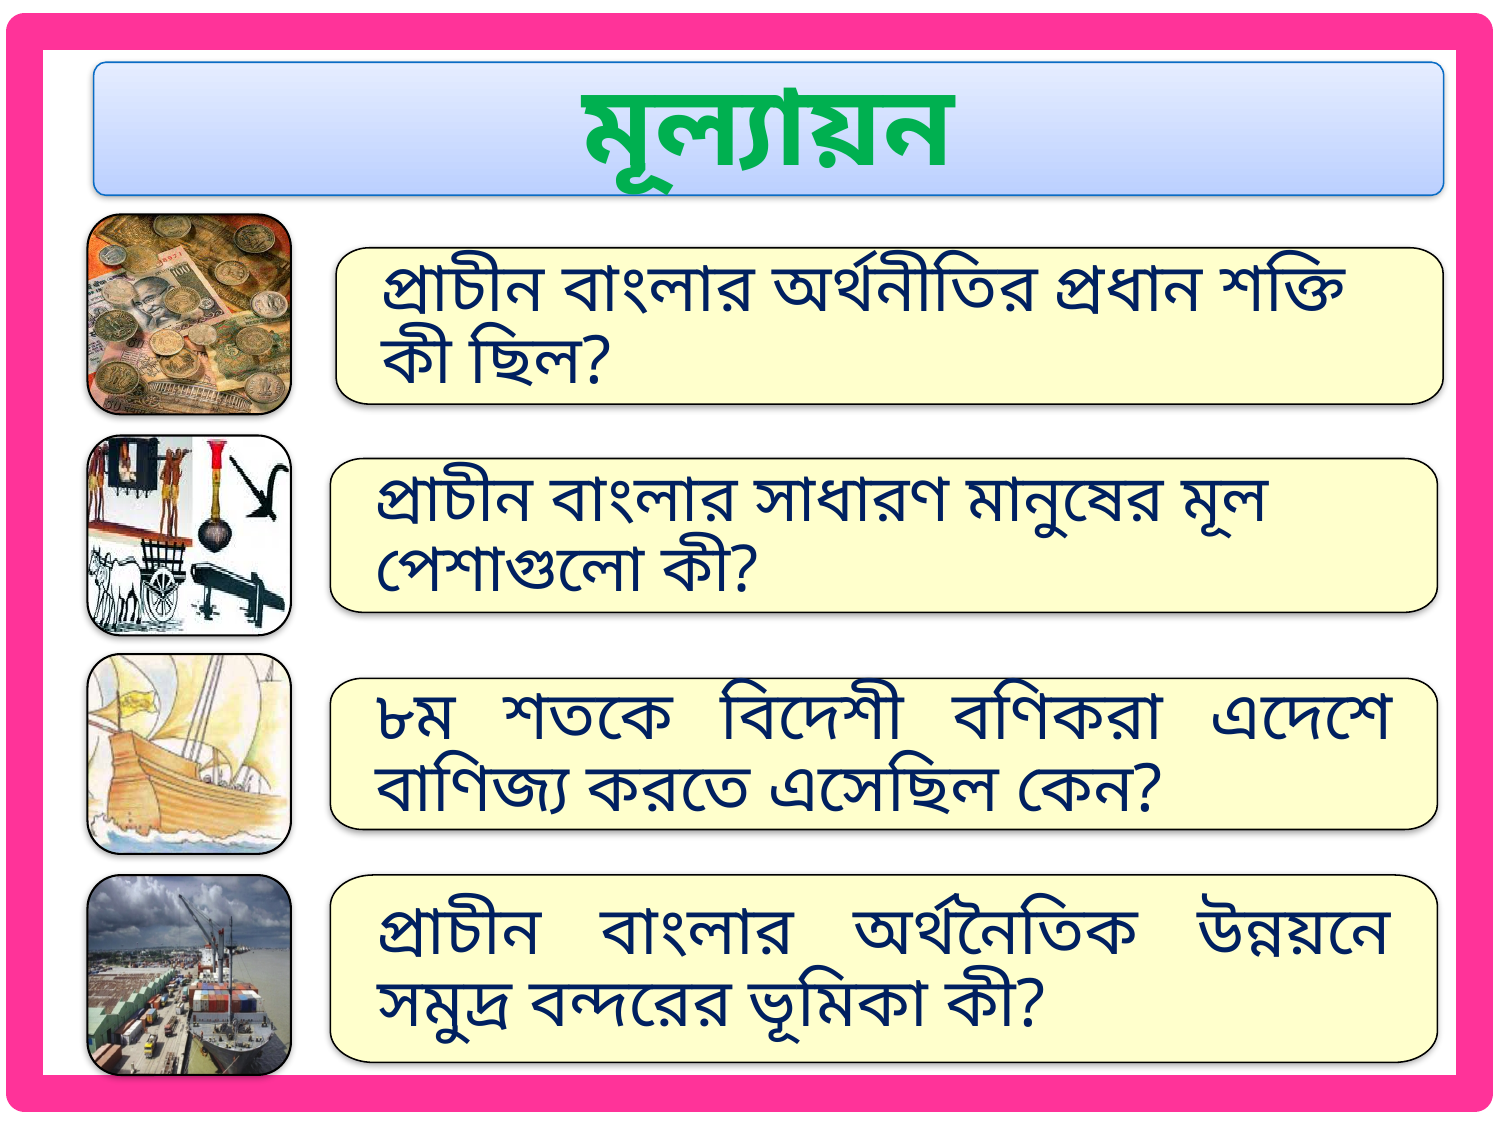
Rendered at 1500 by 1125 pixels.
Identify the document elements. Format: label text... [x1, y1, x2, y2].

text_box মূল্যায়ন [92, 61, 1445, 197]
text_box প্রাচীন বাংলার অর্থনীতির প্রধান শক্তি কী ছিল? [335, 246, 1444, 405]
text_box [84, 432, 295, 639]
text_box প্রাচীন বাংলার সাধারণ মানুষের মূল পেশাগুলো কী? [329, 457, 1439, 614]
text_box [84, 871, 295, 1079]
text_box [84, 650, 295, 858]
text_box ৮ম শতকে বিদেশী বণিকরা এদেশে বাণিজ্য করতে এসেছিল কেন? [329, 677, 1439, 831]
text_box [84, 211, 295, 418]
text_box প্রাচীন বাংলার অর্থনৈতিক উন্নয়নে সমুদ্র বন্দরের ভূমিকা কী? [329, 874, 1439, 1064]
